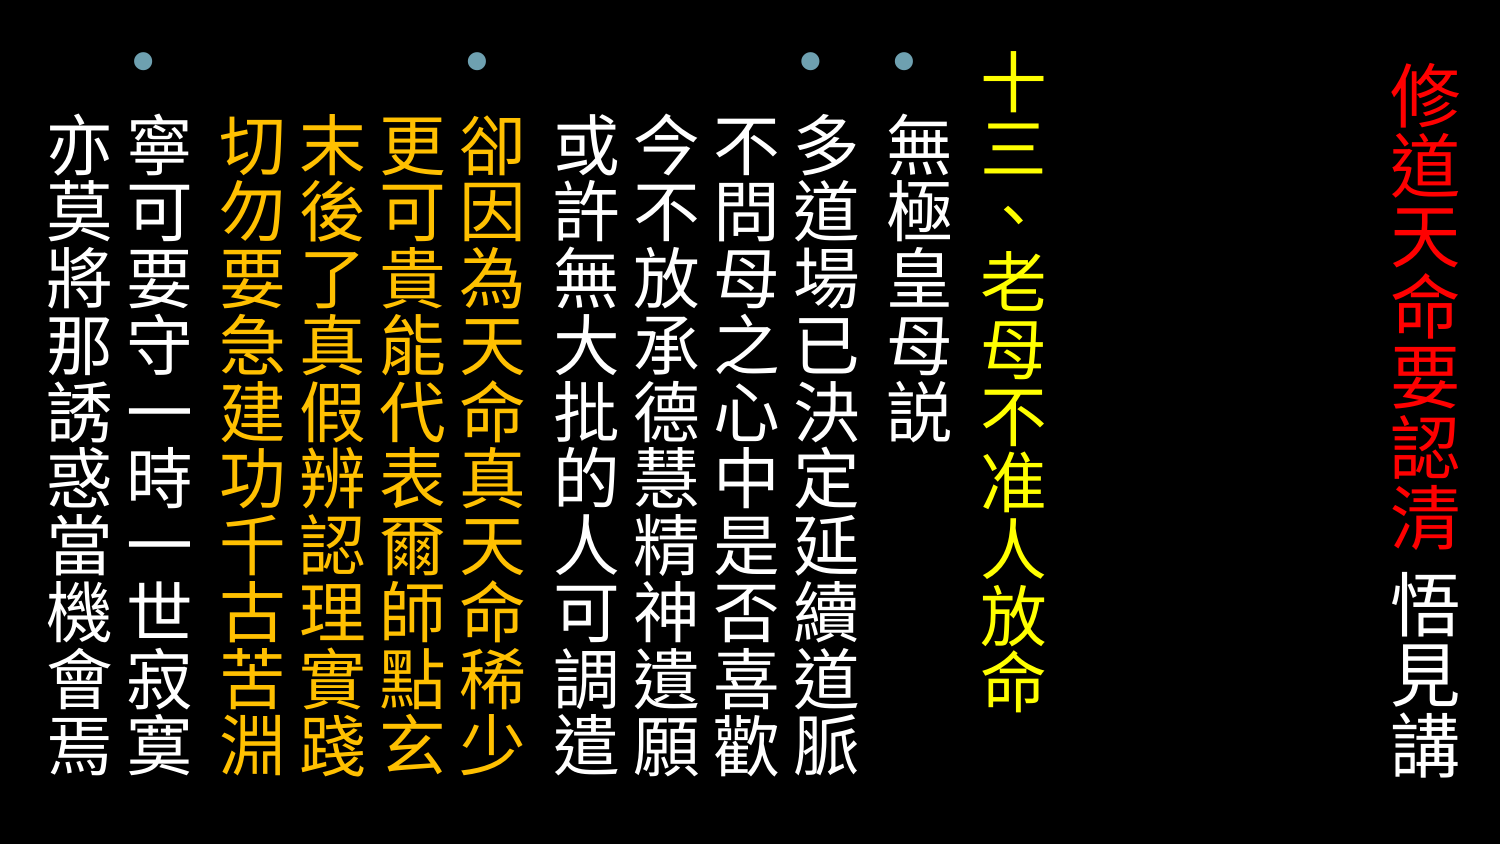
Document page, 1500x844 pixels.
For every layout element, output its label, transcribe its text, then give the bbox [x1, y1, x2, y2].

list 十三、老母不准人放命 無極皇母説 多道場已決定延續道脈 不問母之心中是否喜歡 今不放承德慧精神遺願 或許無大批的人可調遣 卻因為天命真天命稀少 更可貴能代表爾師點玄 末後了真假辨認理實踐 切勿要急建功千古苦淵 寧可要守一時一世寂寞 亦莫將那誘惑當機會焉 [29, 27, 1365, 820]
title 修道天命要認清 悟見講 [1364, 21, 1483, 820]
